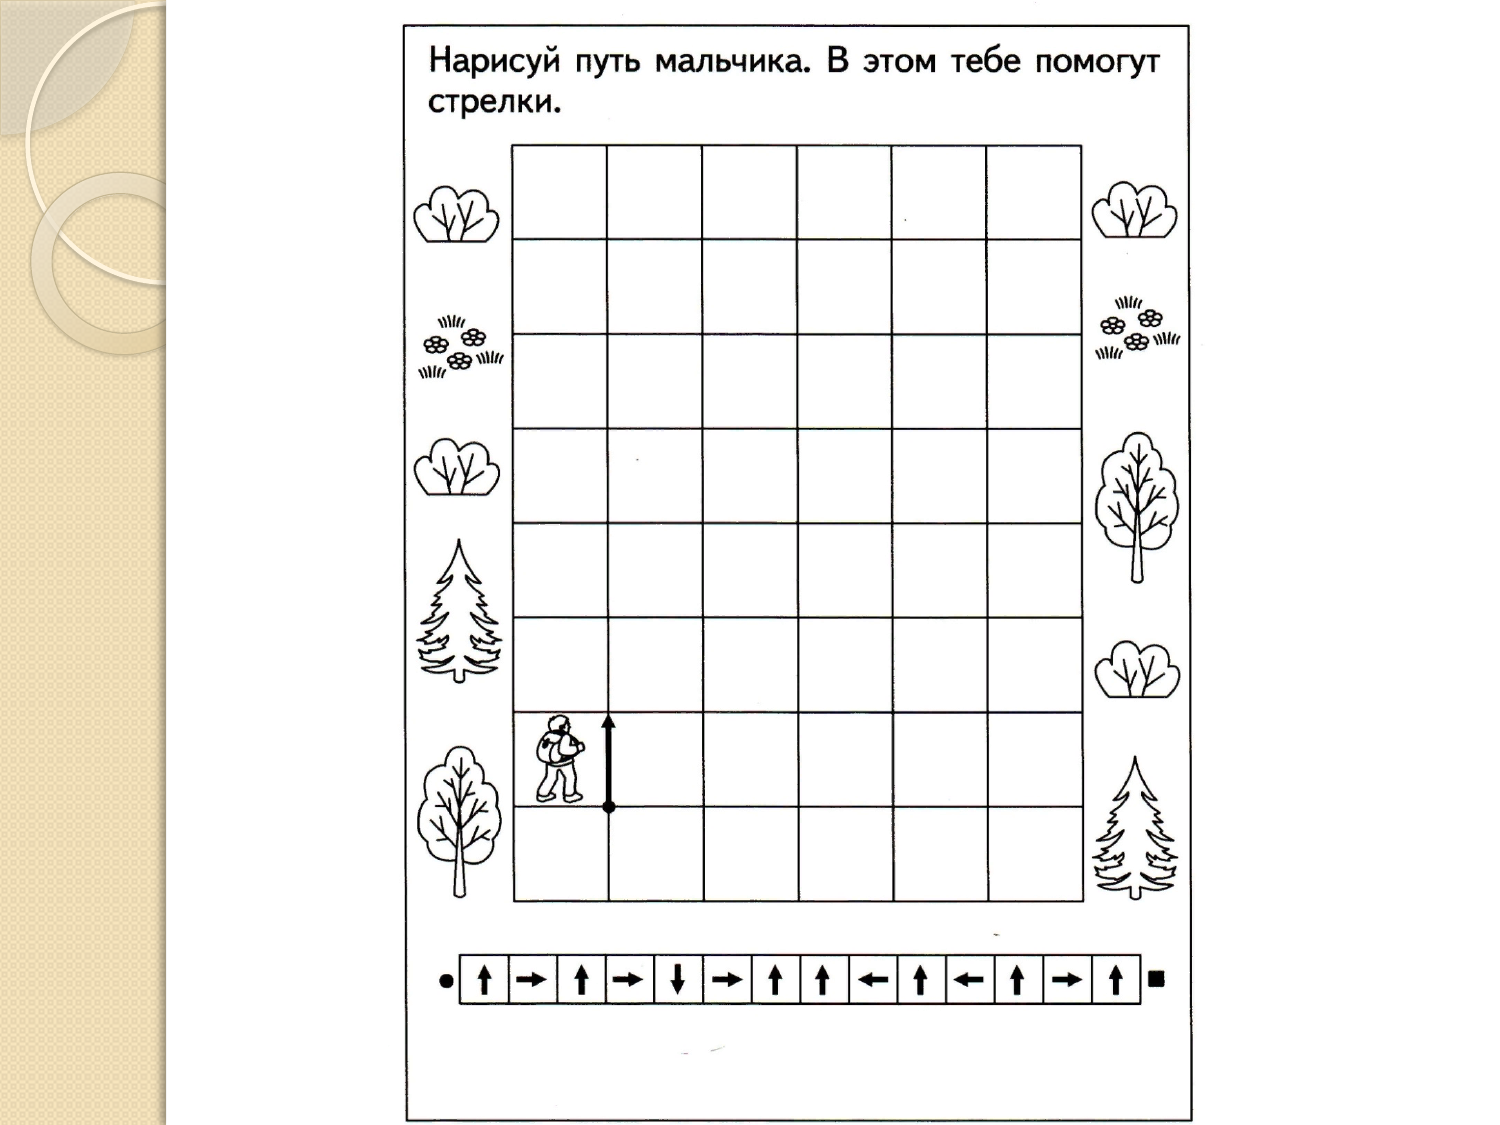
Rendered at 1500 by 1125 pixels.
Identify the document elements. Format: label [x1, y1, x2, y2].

list [371, 1, 1241, 1125]
